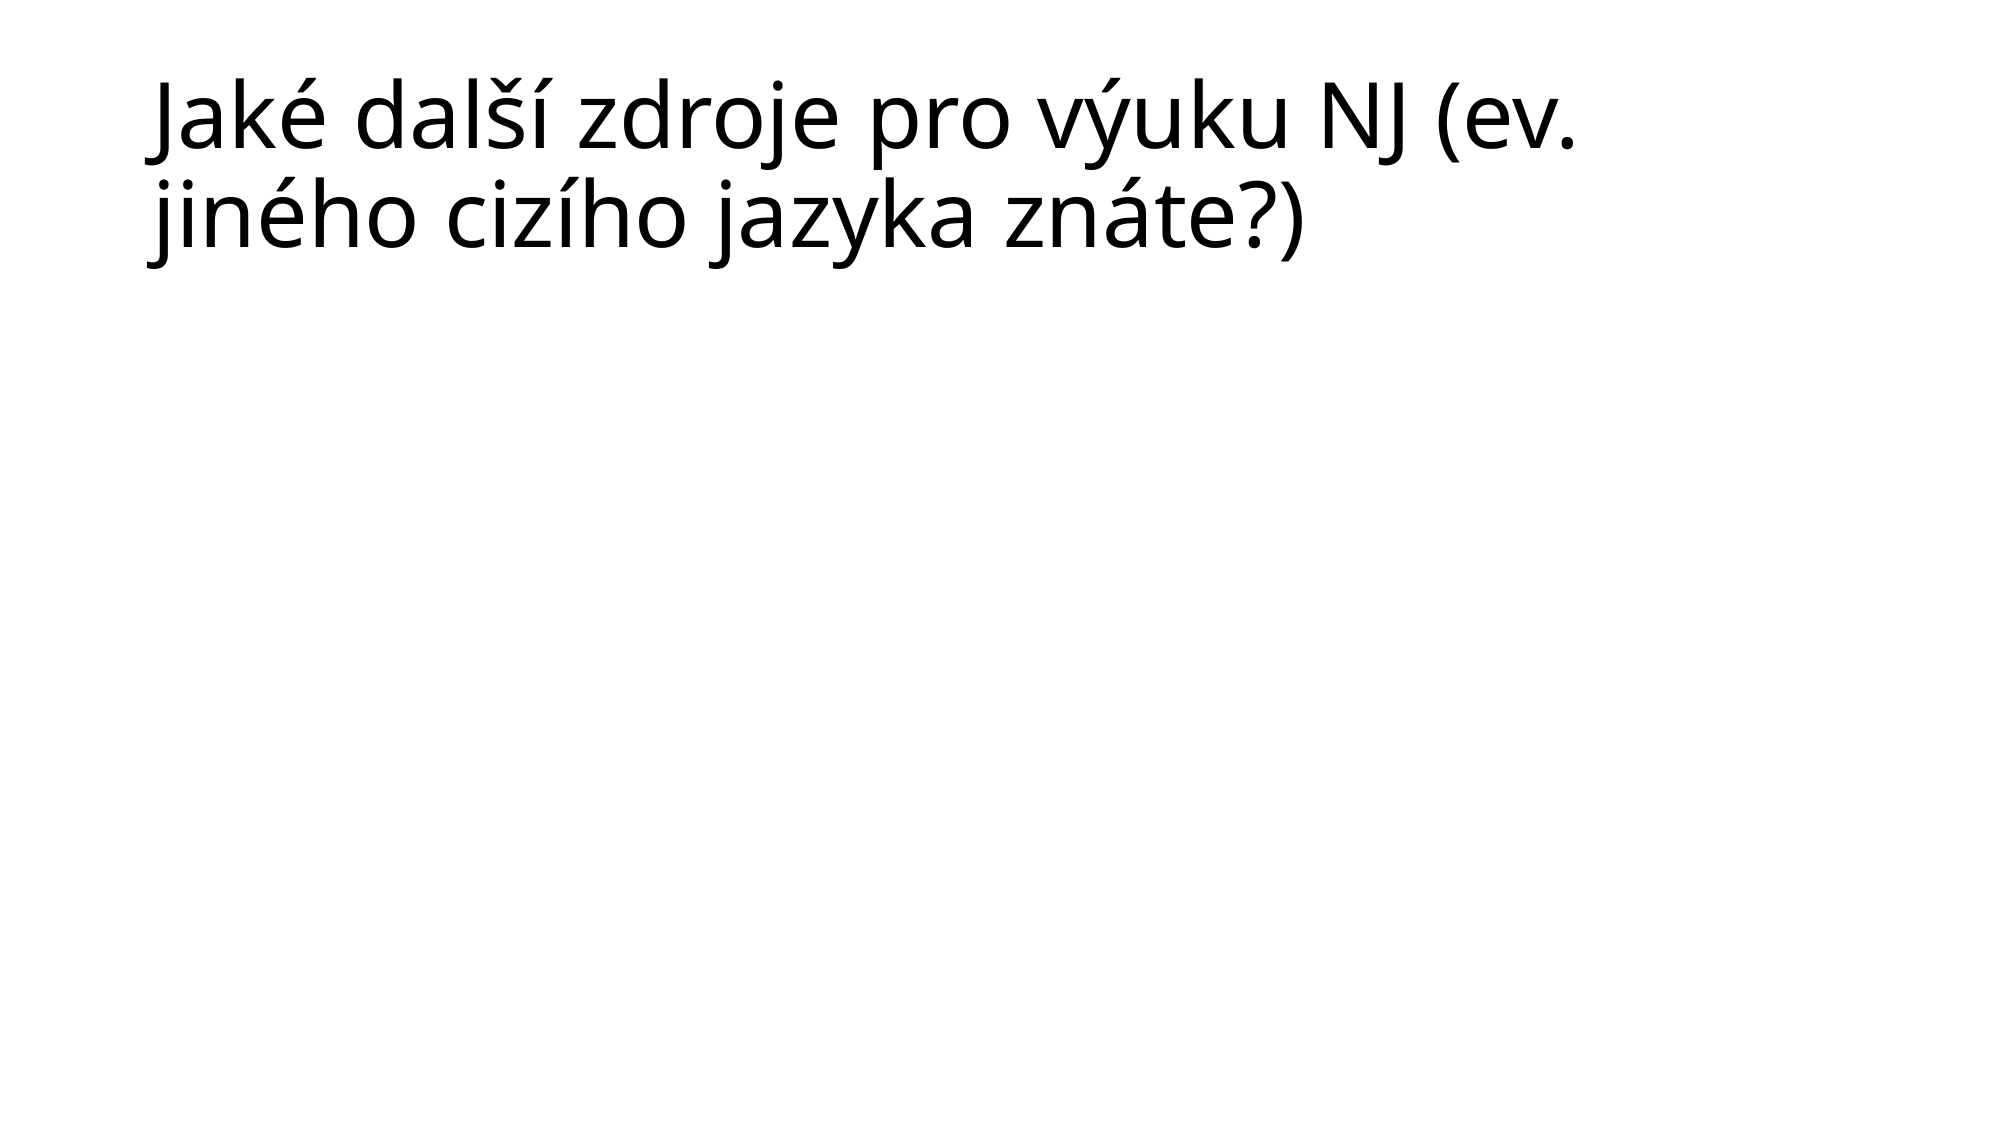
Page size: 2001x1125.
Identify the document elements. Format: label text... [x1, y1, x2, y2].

title Jaké další zdroje pro výuku NJ (ev. jiného cizího jazyka znáte?) [137, 59, 1863, 278]
